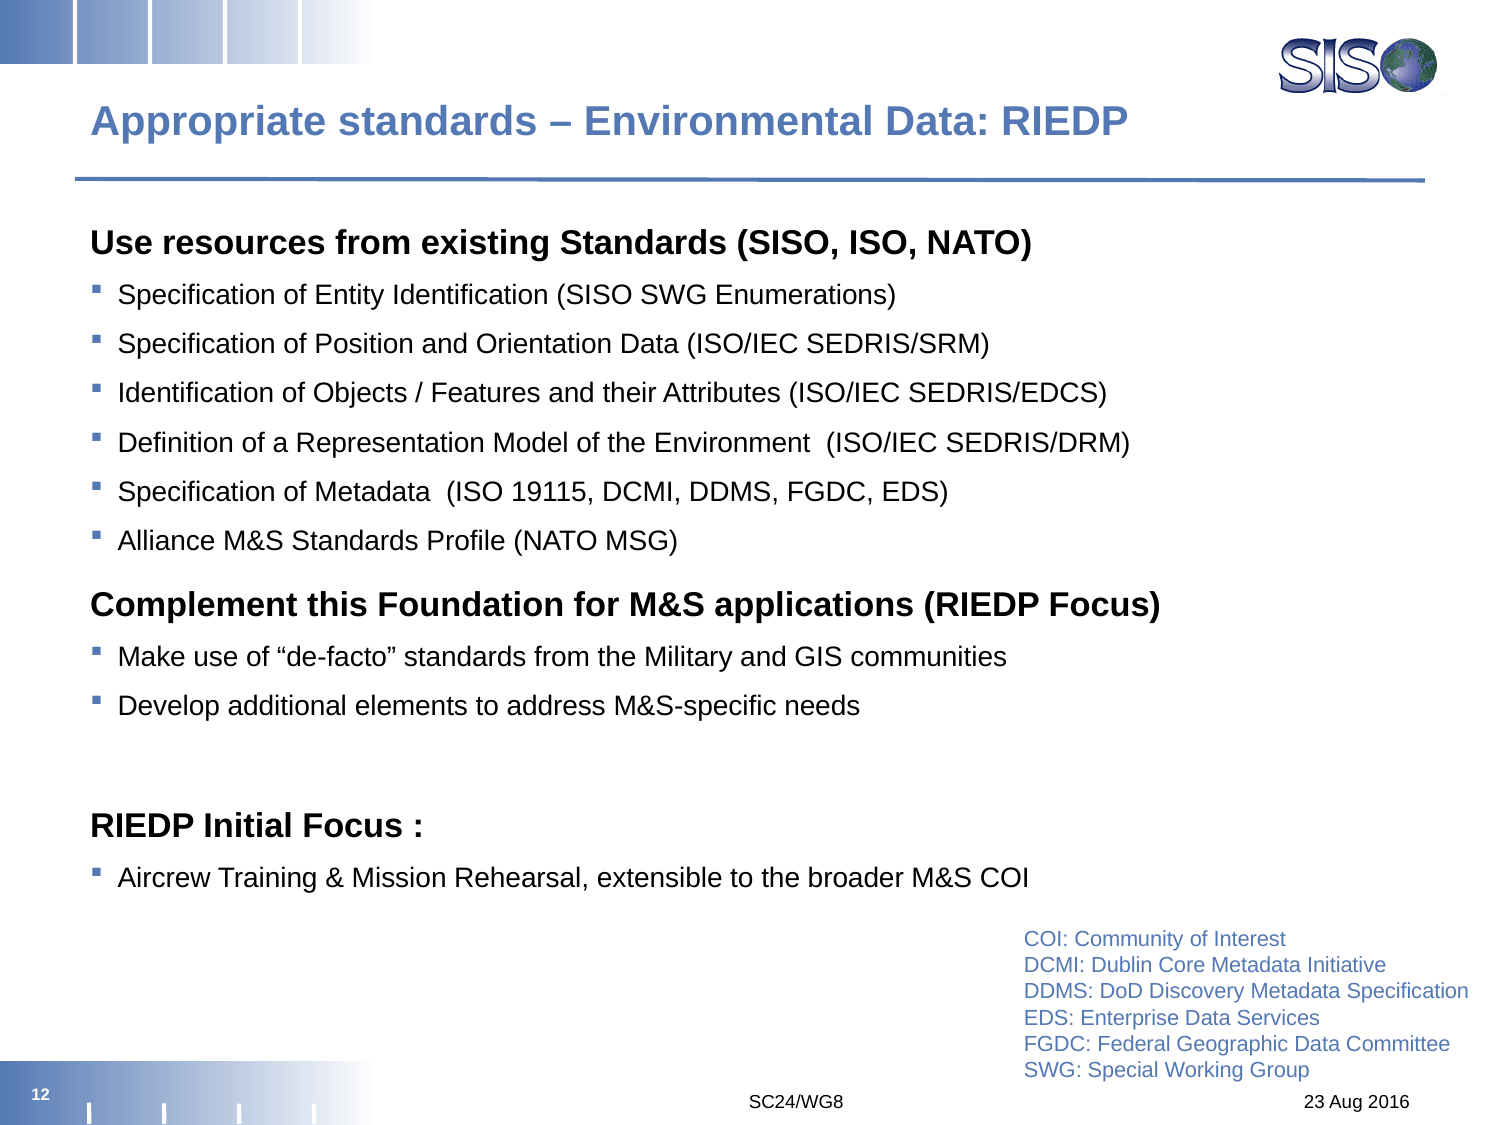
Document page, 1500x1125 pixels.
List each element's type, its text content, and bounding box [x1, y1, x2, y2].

list Use resources from existing Standards (SISO, ISO, NATO) Specification of Entity Identification (SISO SWG Enumerations) Specification of Position and Orientation Data (ISO/IEC SEDRIS/SRM) Identification of Objects / Features and their Attributes (ISO/IEC SEDRIS/EDCS) Definition of a Representation Model of the Environment (ISO/IEC SEDRIS/DRM) Specification of Metadata (ISO 19115, DCMI, DDMS, FGDC, EDS) Alliance M&S Standards Profile (NATO MSG) Complement this Foundation for M&S applications (RIEDP Focus) Make use of “de-facto” standards from the Military and GIS communities Develop additional elements to address M&S-specific needs RIEDP Initial Focus : Aircrew Training & Mission Rehearsal, extensible to the broader M&S COI [75, 212, 1449, 905]
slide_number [1214, 1078, 1500, 1125]
picture [1270, 30, 1446, 96]
text_box COI: Community of Interest DCMI: Dublin Core Metadata Initiative DDMS: DoD Discovery Metadata Specification EDS: Enterprise Data Services FGDC: Federal Geographic Data Committee SWG: Special Working Group [1008, 917, 1485, 1090]
title Appropriate standards – Environmental Data: RIEDP [75, 64, 1425, 173]
footer SC24/WG8 [399, 1081, 1199, 1124]
slide_number 11 [0, 1060, 73, 1125]
